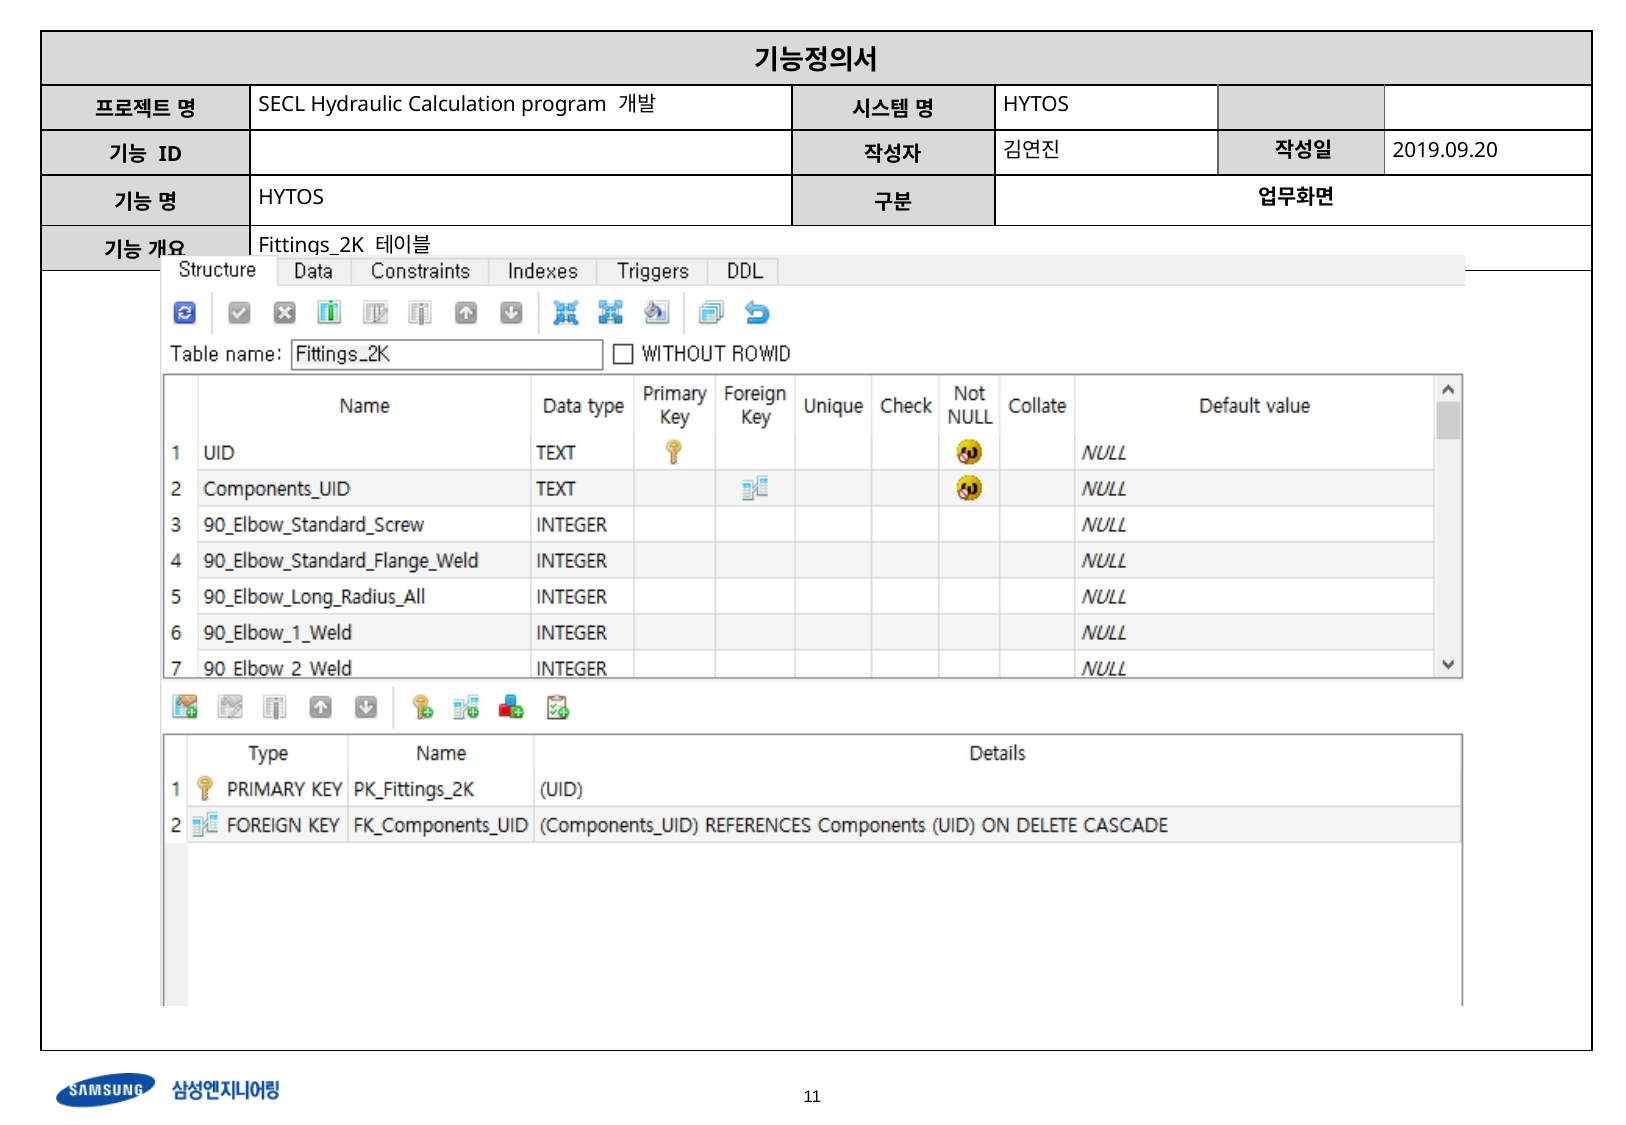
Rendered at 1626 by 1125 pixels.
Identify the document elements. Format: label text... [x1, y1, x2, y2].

table_cell SECL Hydraulic Calculation program 개발 [251, 86, 791, 129]
table_cell 기능 명 [42, 176, 249, 225]
table_cell 작성자 [793, 131, 994, 174]
table_cell Fittings_2K 테이블 [251, 226, 1591, 270]
table_cell HYTOS [996, 86, 1217, 129]
table_cell 김연진 [996, 131, 1217, 174]
table_cell 시스템 명 [793, 86, 994, 129]
table_cell 업무화면 [996, 176, 1591, 225]
table_cell [42, 271, 1591, 1050]
picture [159, 255, 1465, 1006]
table_cell [1385, 86, 1591, 129]
table_header 기능정의서 [42, 32, 1591, 84]
table_cell HYTOS [251, 176, 791, 225]
table_cell 작성일 [1219, 131, 1384, 174]
table_cell 구분 [793, 176, 994, 225]
table_cell 2019.09.20 [1385, 131, 1591, 174]
table_cell [251, 131, 791, 174]
table_cell 프로젝트 명 [42, 86, 249, 129]
table_cell 기능 ID [42, 131, 249, 174]
table_cell [1219, 86, 1384, 129]
table_cell 기능 개요 [42, 226, 249, 270]
picture [56, 1073, 280, 1108]
